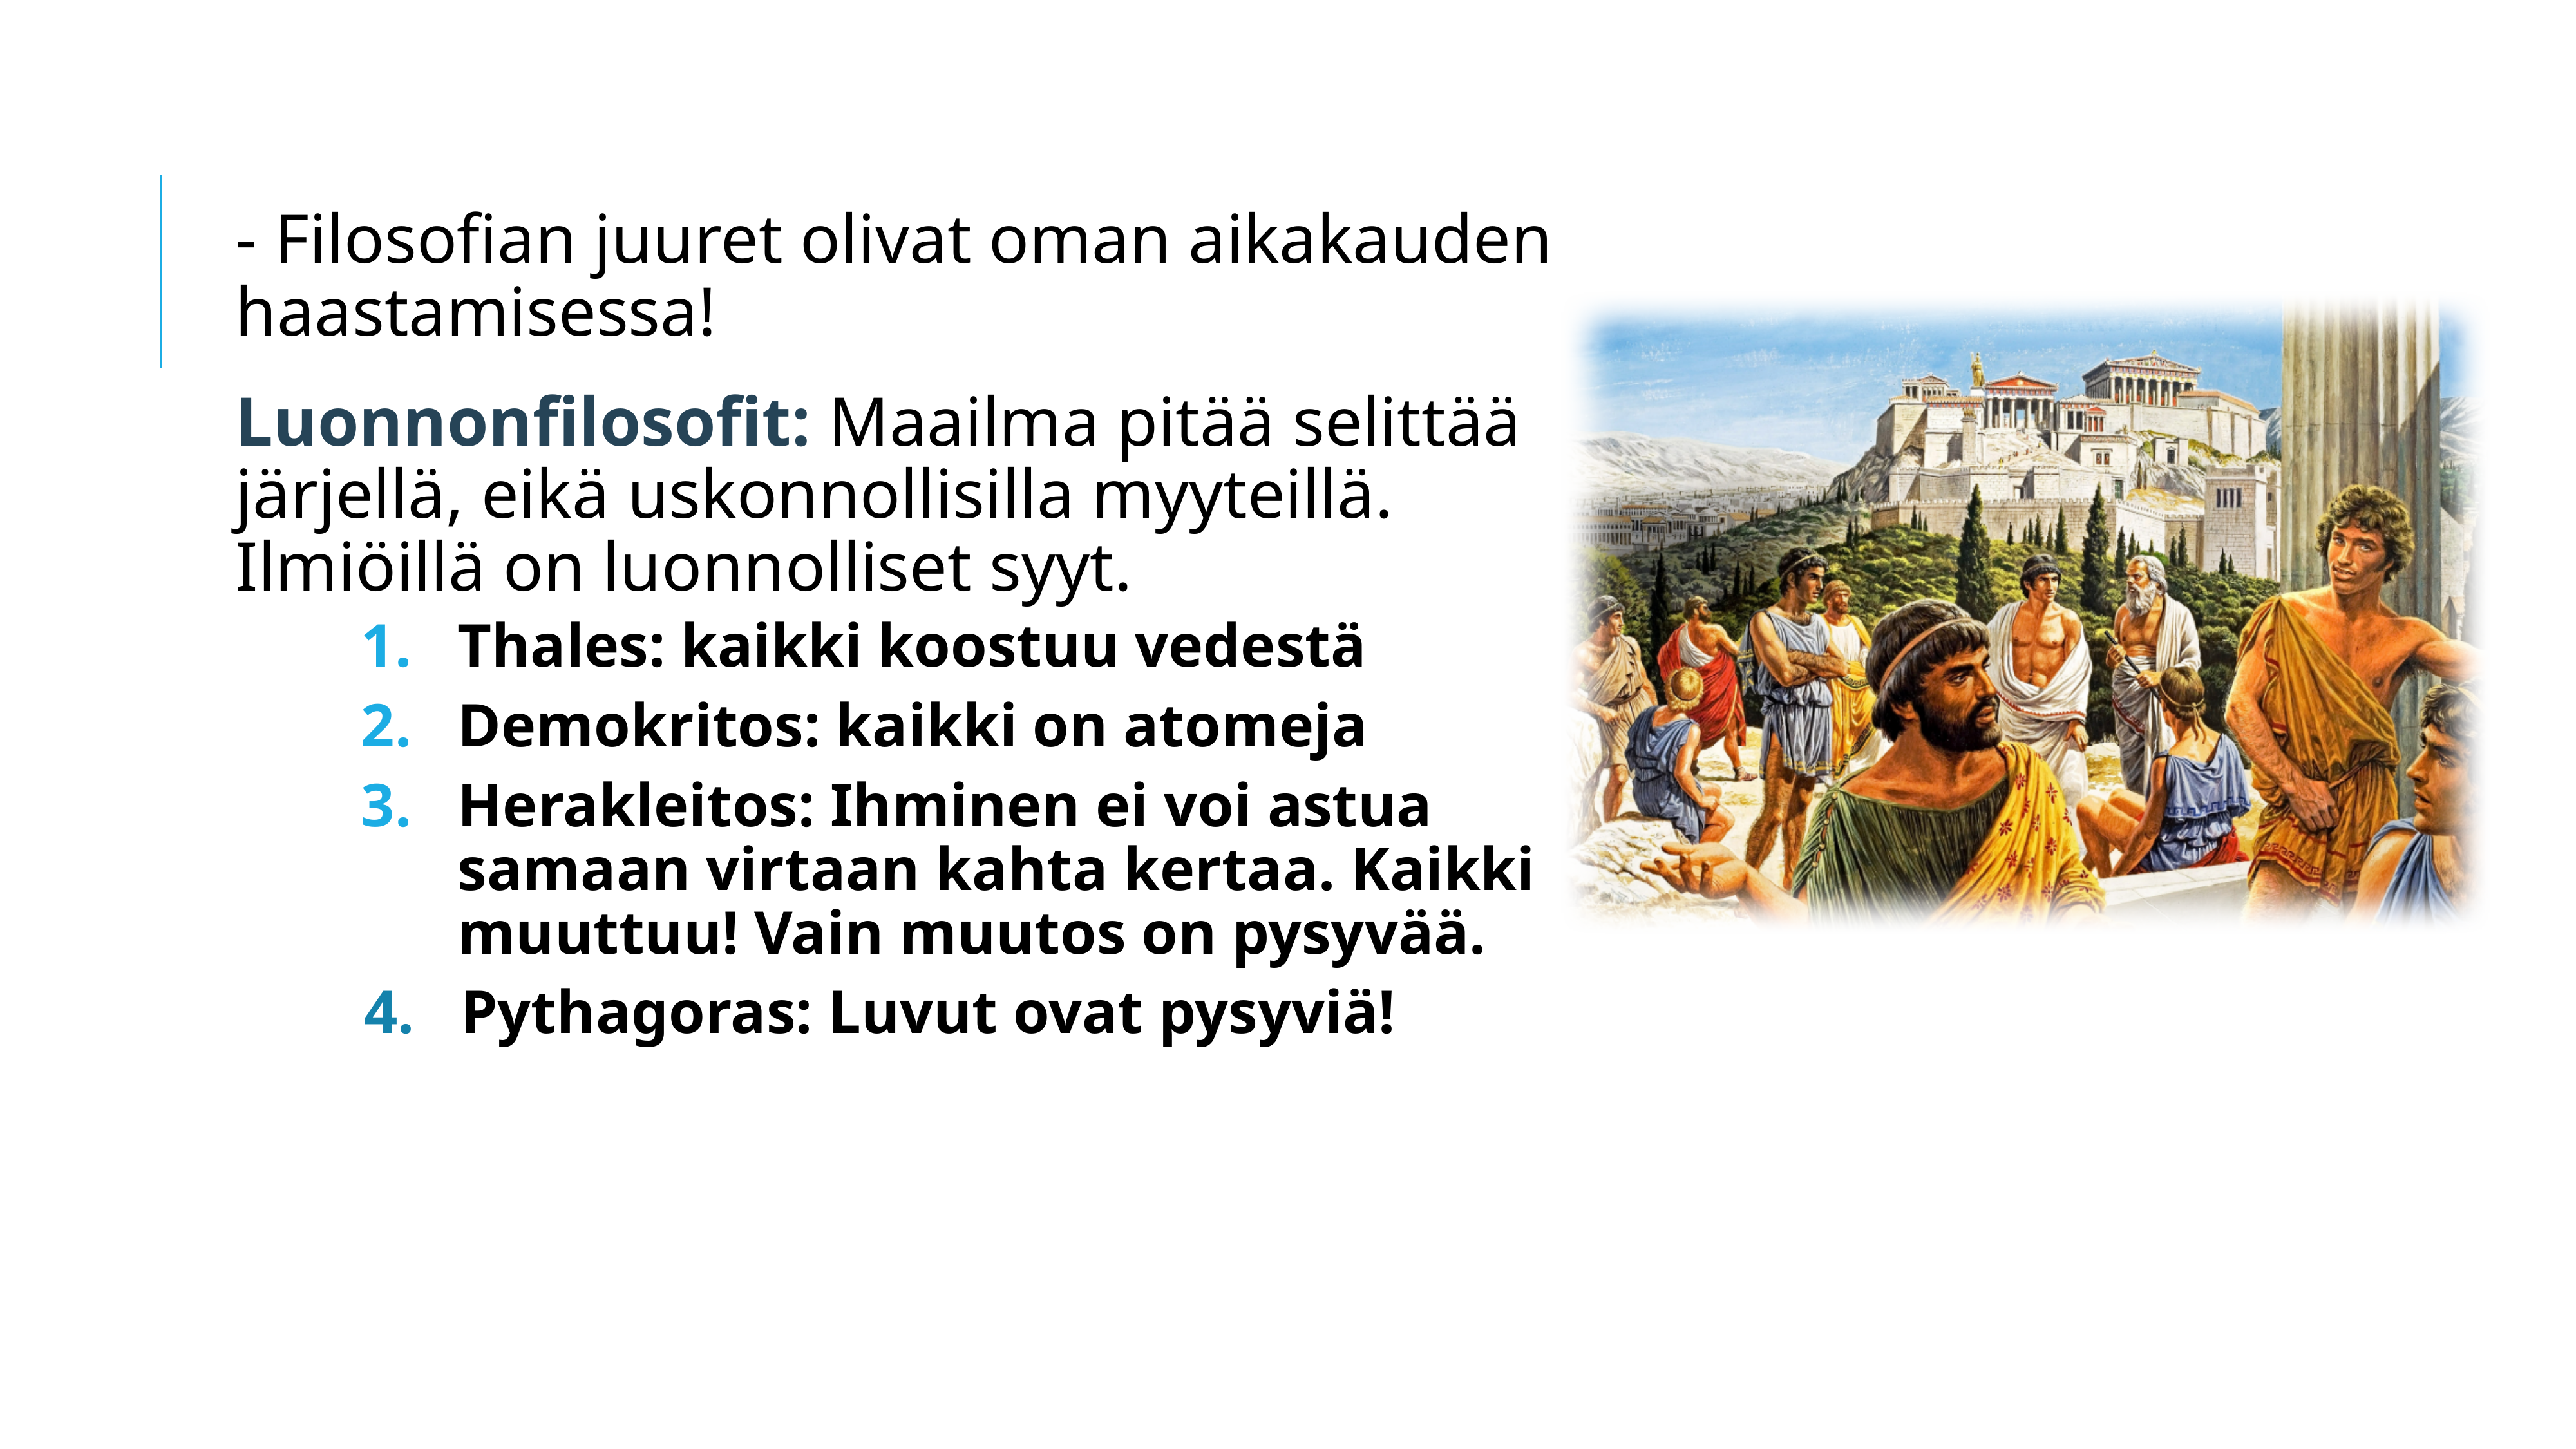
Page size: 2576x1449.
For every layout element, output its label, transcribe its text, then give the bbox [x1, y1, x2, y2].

picture [1560, 291, 2492, 936]
list - Filosofian juuret olivat oman aikakauden haastamisessa! Luonnonfilosofit: Maailma pitää selittää järjellä, eikä uskonnollisilla myyteillä. Ilmiöillä on luonnolliset syyt. Thales: kaikki koostuu vedestä Demokritos: kaikki on atomeja Herakleitos: Ihminen ei voi astua samaan virtaan kahta kertaa. Kaikki muuttuu! Vain muutos on pysyvää. 4. Pythagoras: Luvut ovat pysyviä! [211, 154, 1611, 603]
